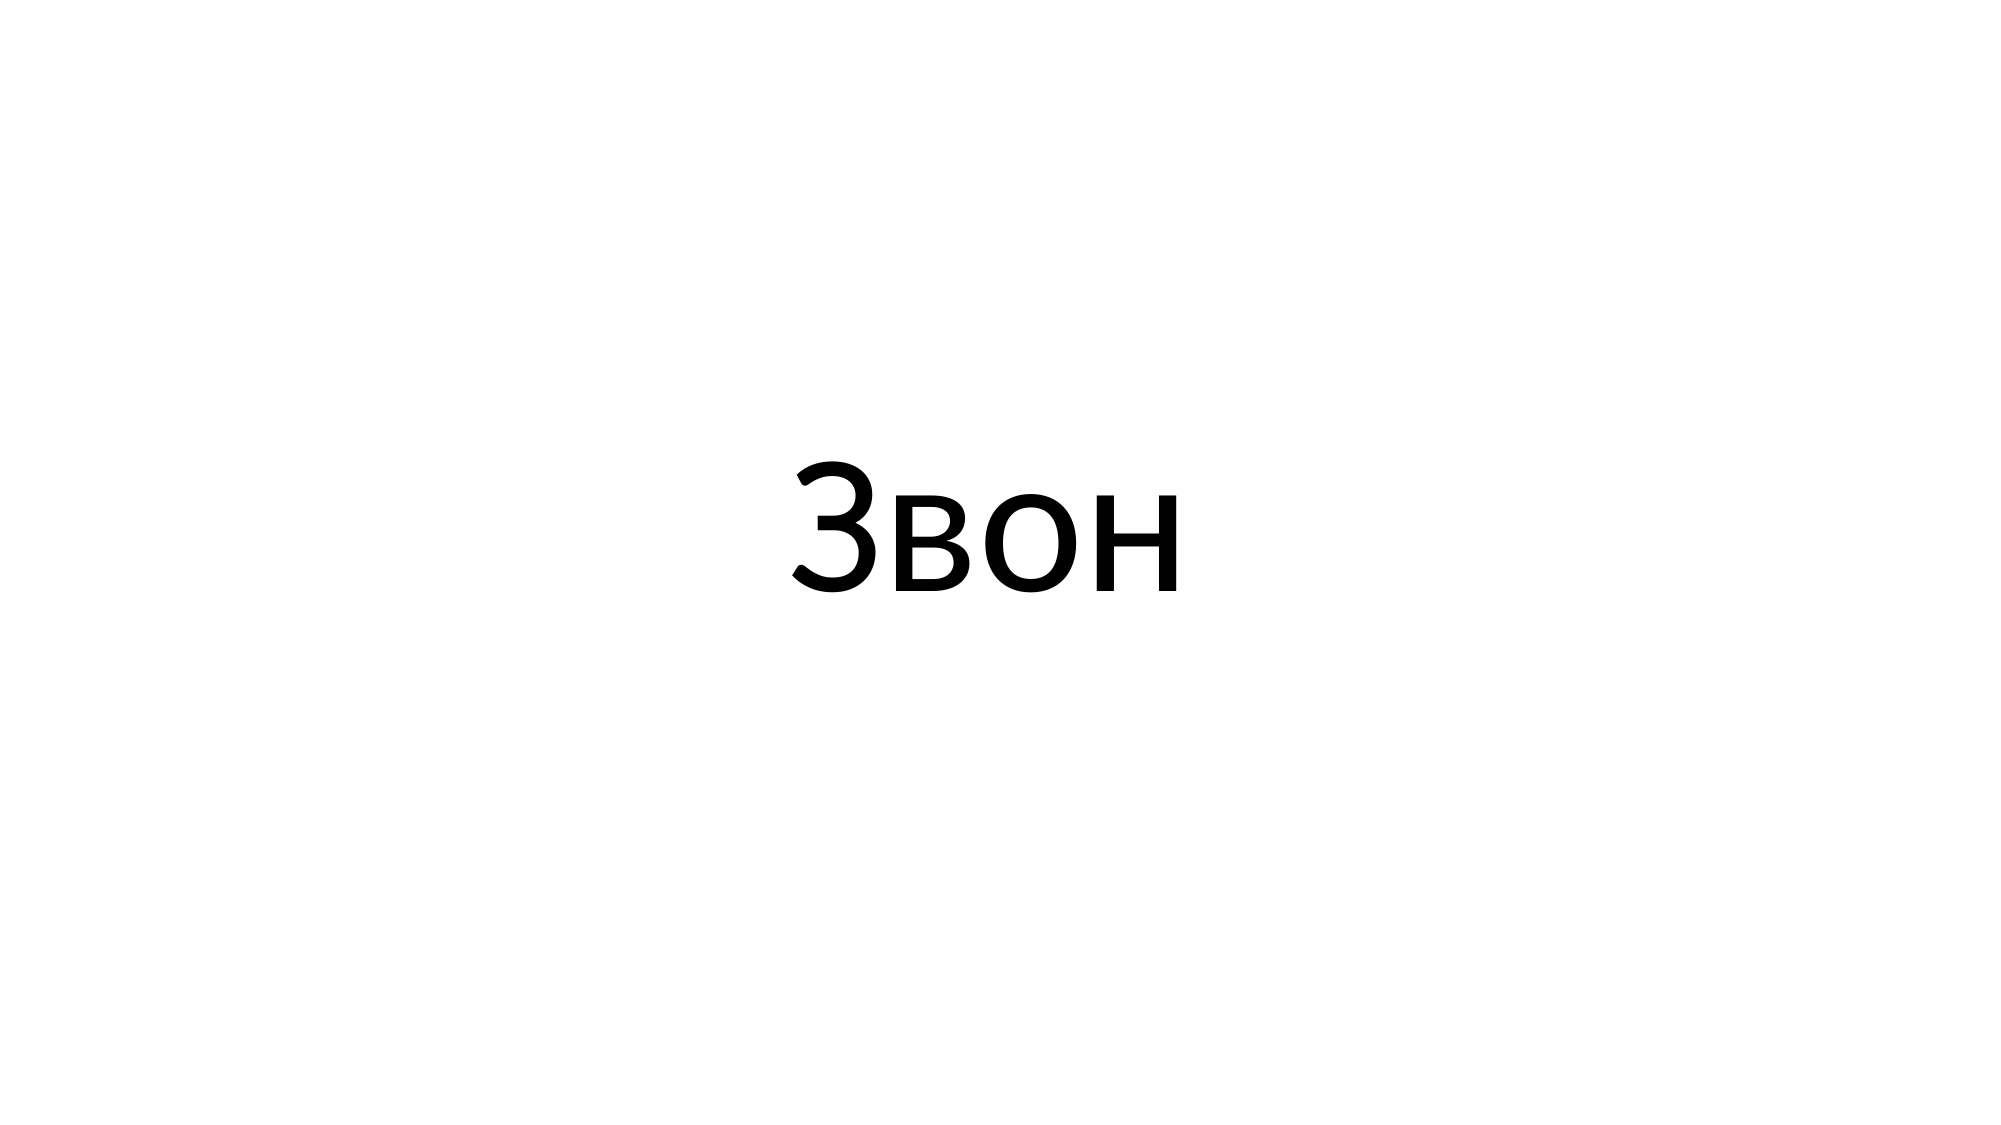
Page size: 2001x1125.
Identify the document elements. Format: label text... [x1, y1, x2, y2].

text_box Звон [771, 383, 1207, 639]
